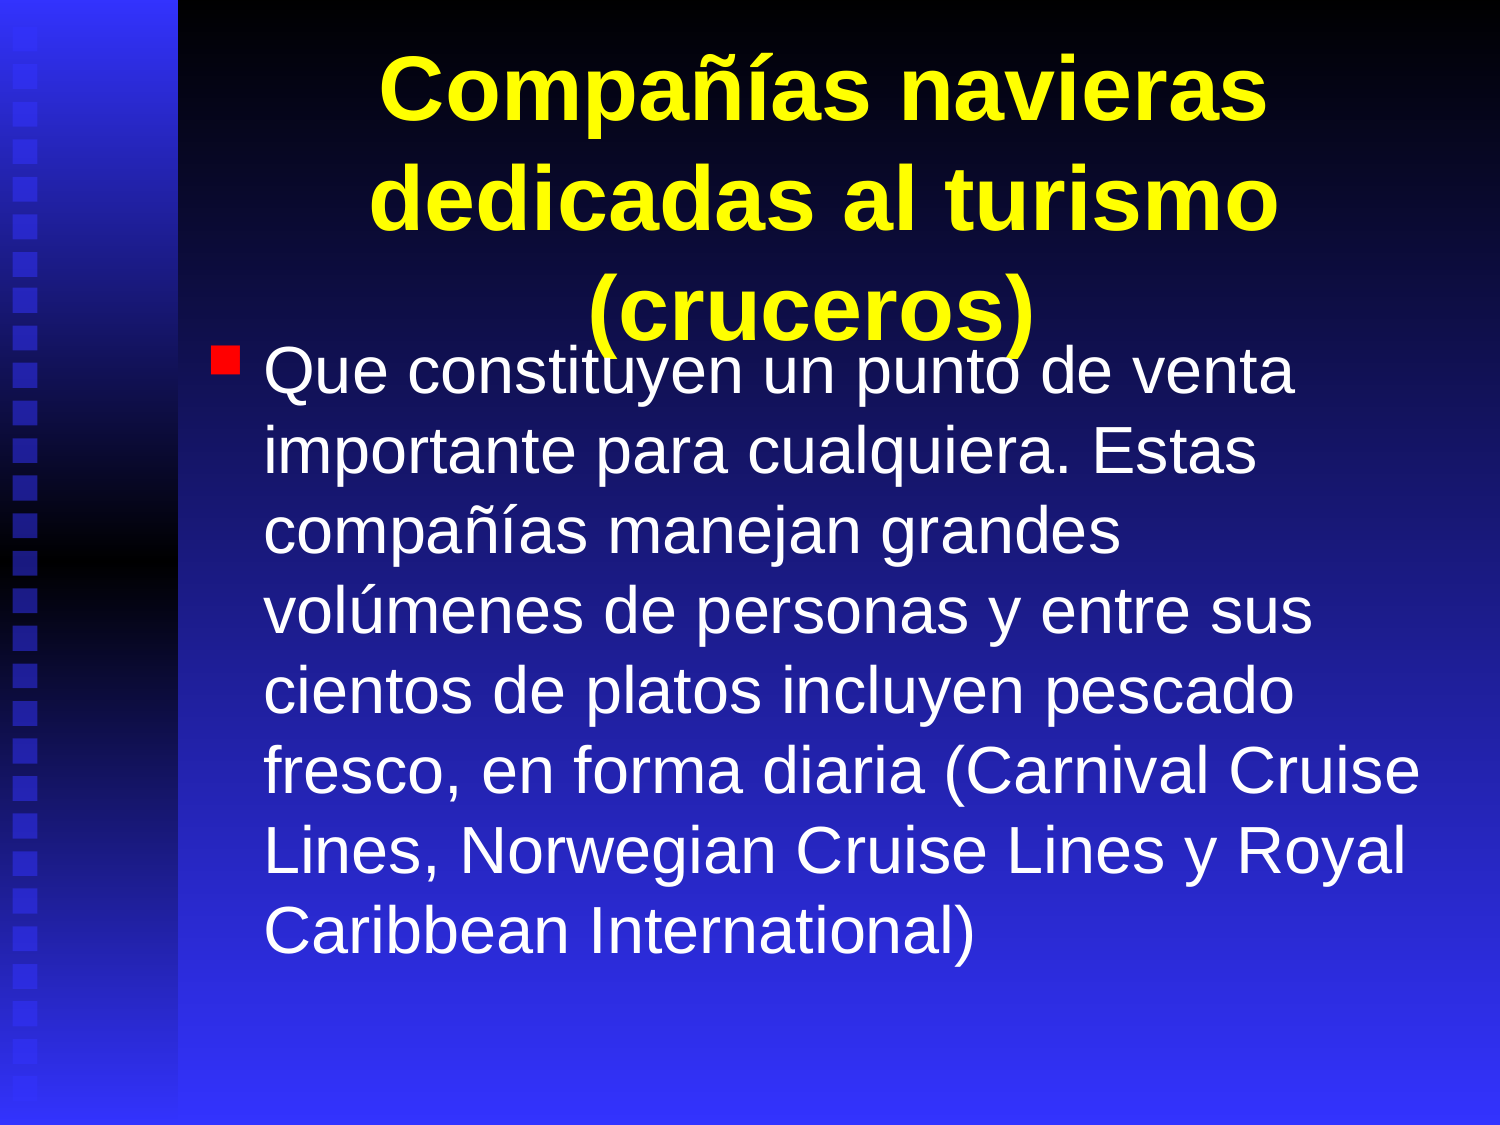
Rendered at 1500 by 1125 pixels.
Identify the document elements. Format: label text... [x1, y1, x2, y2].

title Compañías navieras dedicadas al turismo (cruceros) [187, 99, 1463, 288]
list Que constituyen un punto de venta importante para cualquiera. Estas compañías manejan grandes volúmenes de personas y entre sus cientos de platos incluyen pescado fresco, en forma diaria (Carnival Cruise Lines, Norwegian Cruise Lines y Royal Caribbean International) [191, 318, 1468, 995]
